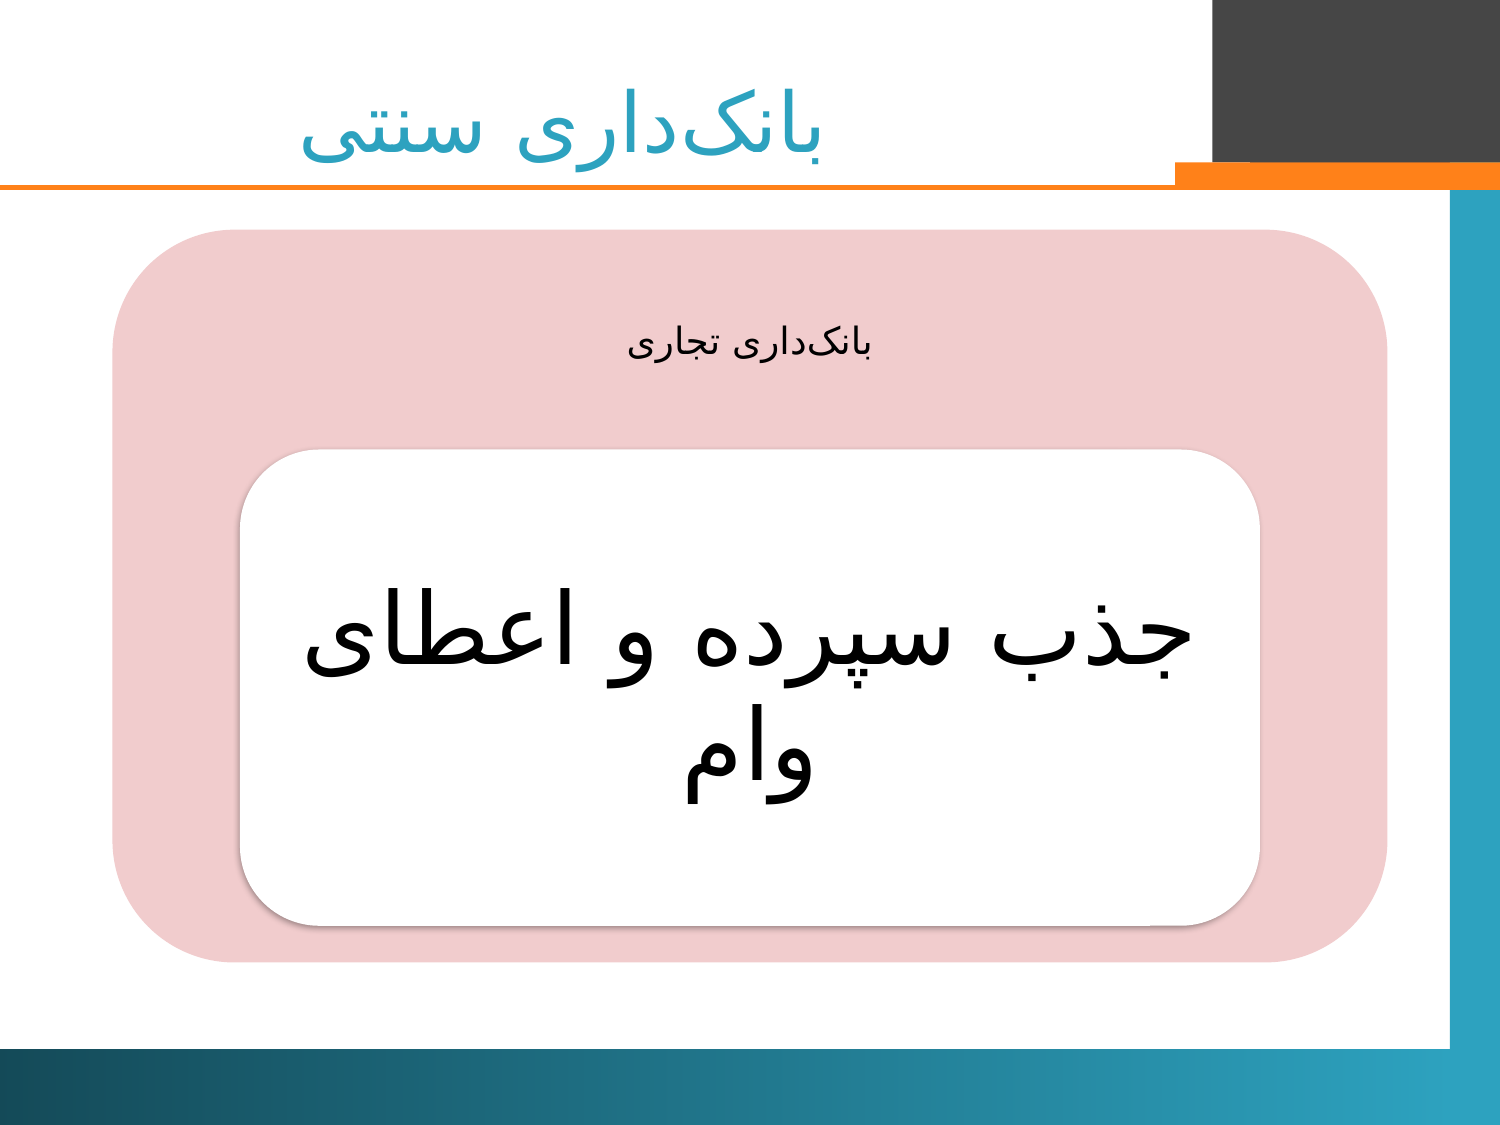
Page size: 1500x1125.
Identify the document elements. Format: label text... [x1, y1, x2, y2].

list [112, 229, 1388, 963]
title بانک‌داری سنتی [0, 74, 1126, 163]
